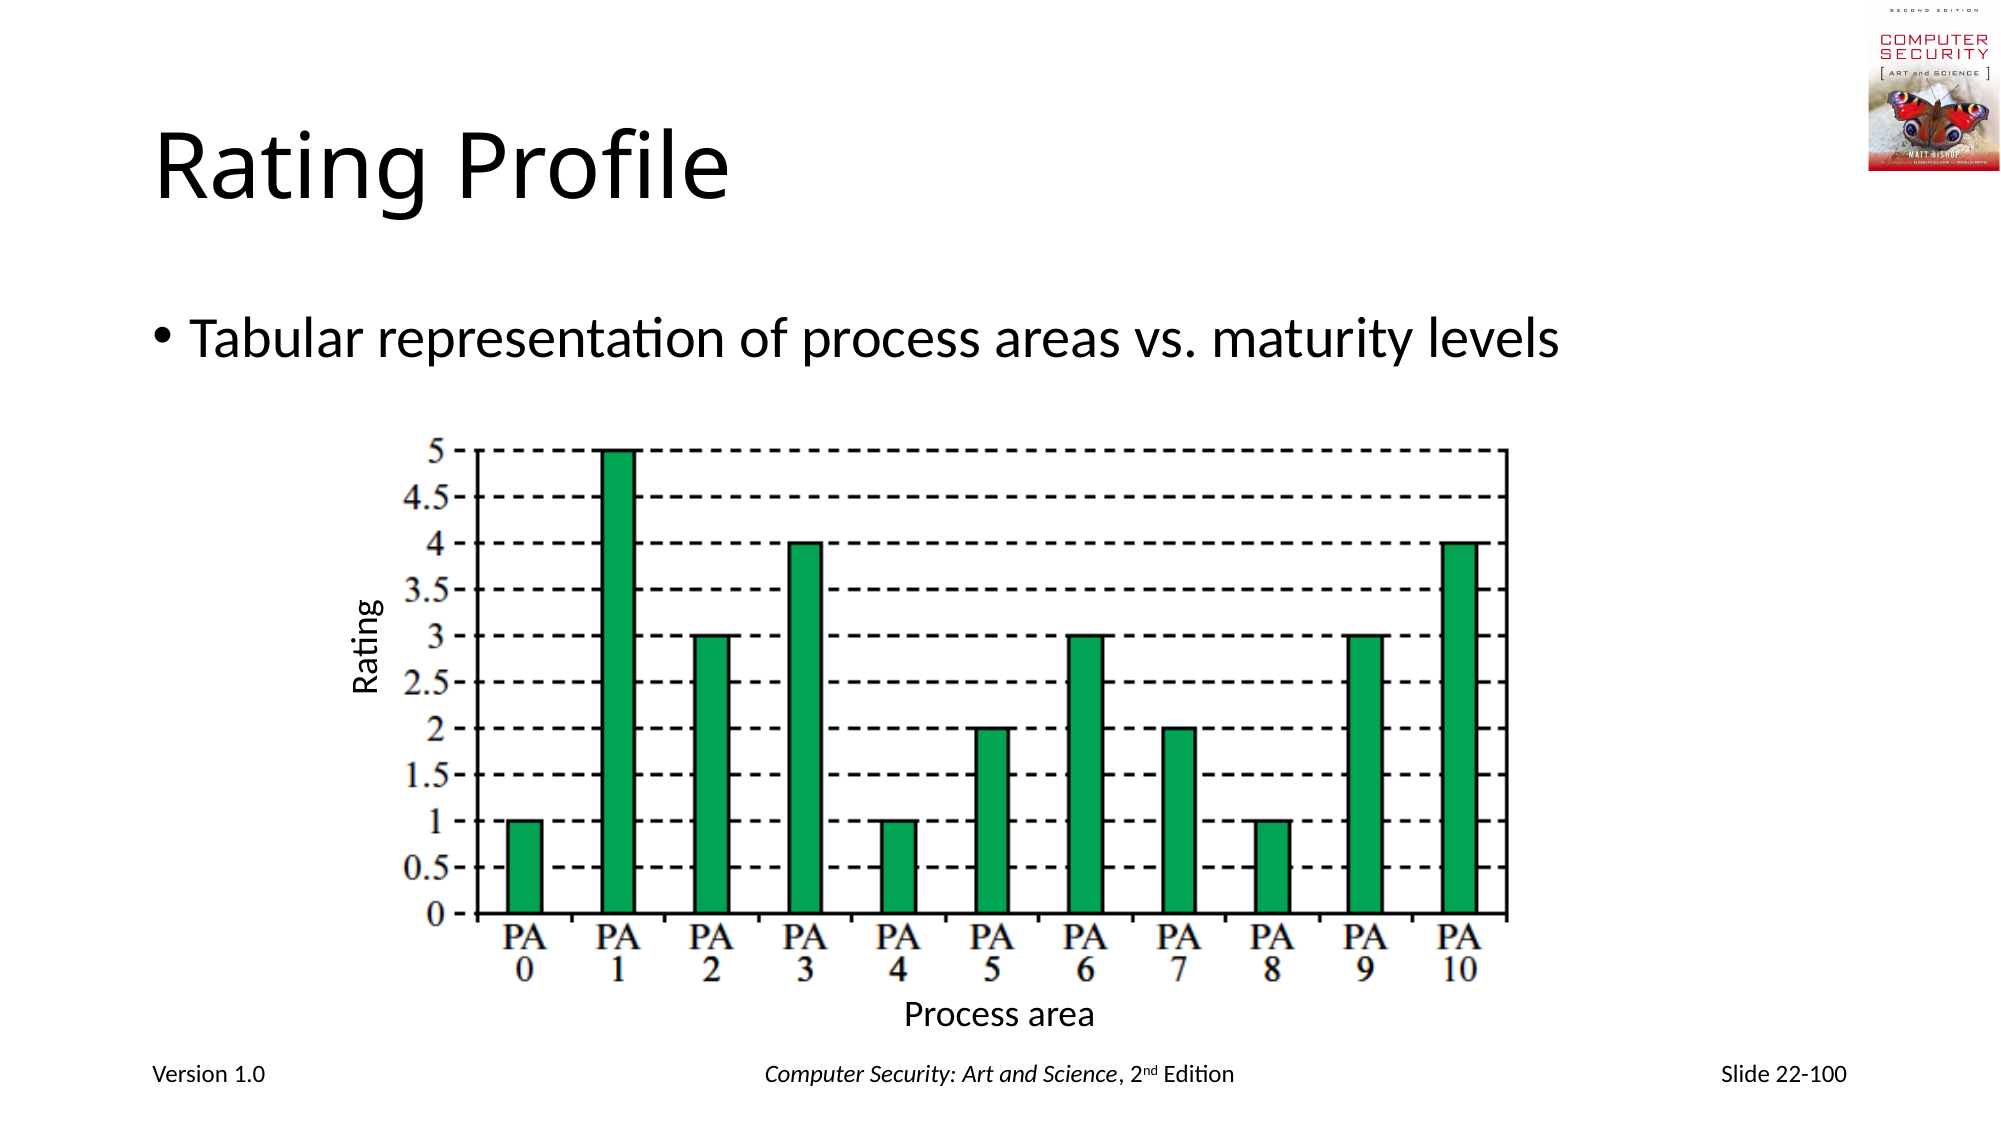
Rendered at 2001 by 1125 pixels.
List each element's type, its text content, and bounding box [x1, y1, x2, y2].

slide_number Version 1.0 [137, 1042, 588, 1103]
picture [389, 401, 1525, 1003]
title Rating Profile [137, 59, 1863, 278]
list Tabular representation of process areas vs. maturity levels [137, 299, 1863, 379]
picture [1868, 0, 2000, 171]
text_box Rating [332, 584, 389, 711]
text_box Process area [889, 1003, 1111, 1042]
footer Computer Security: Art and Science, 2nd Edition [662, 1042, 1338, 1103]
slide_number Slide 22-100 [1412, 1042, 1863, 1103]
